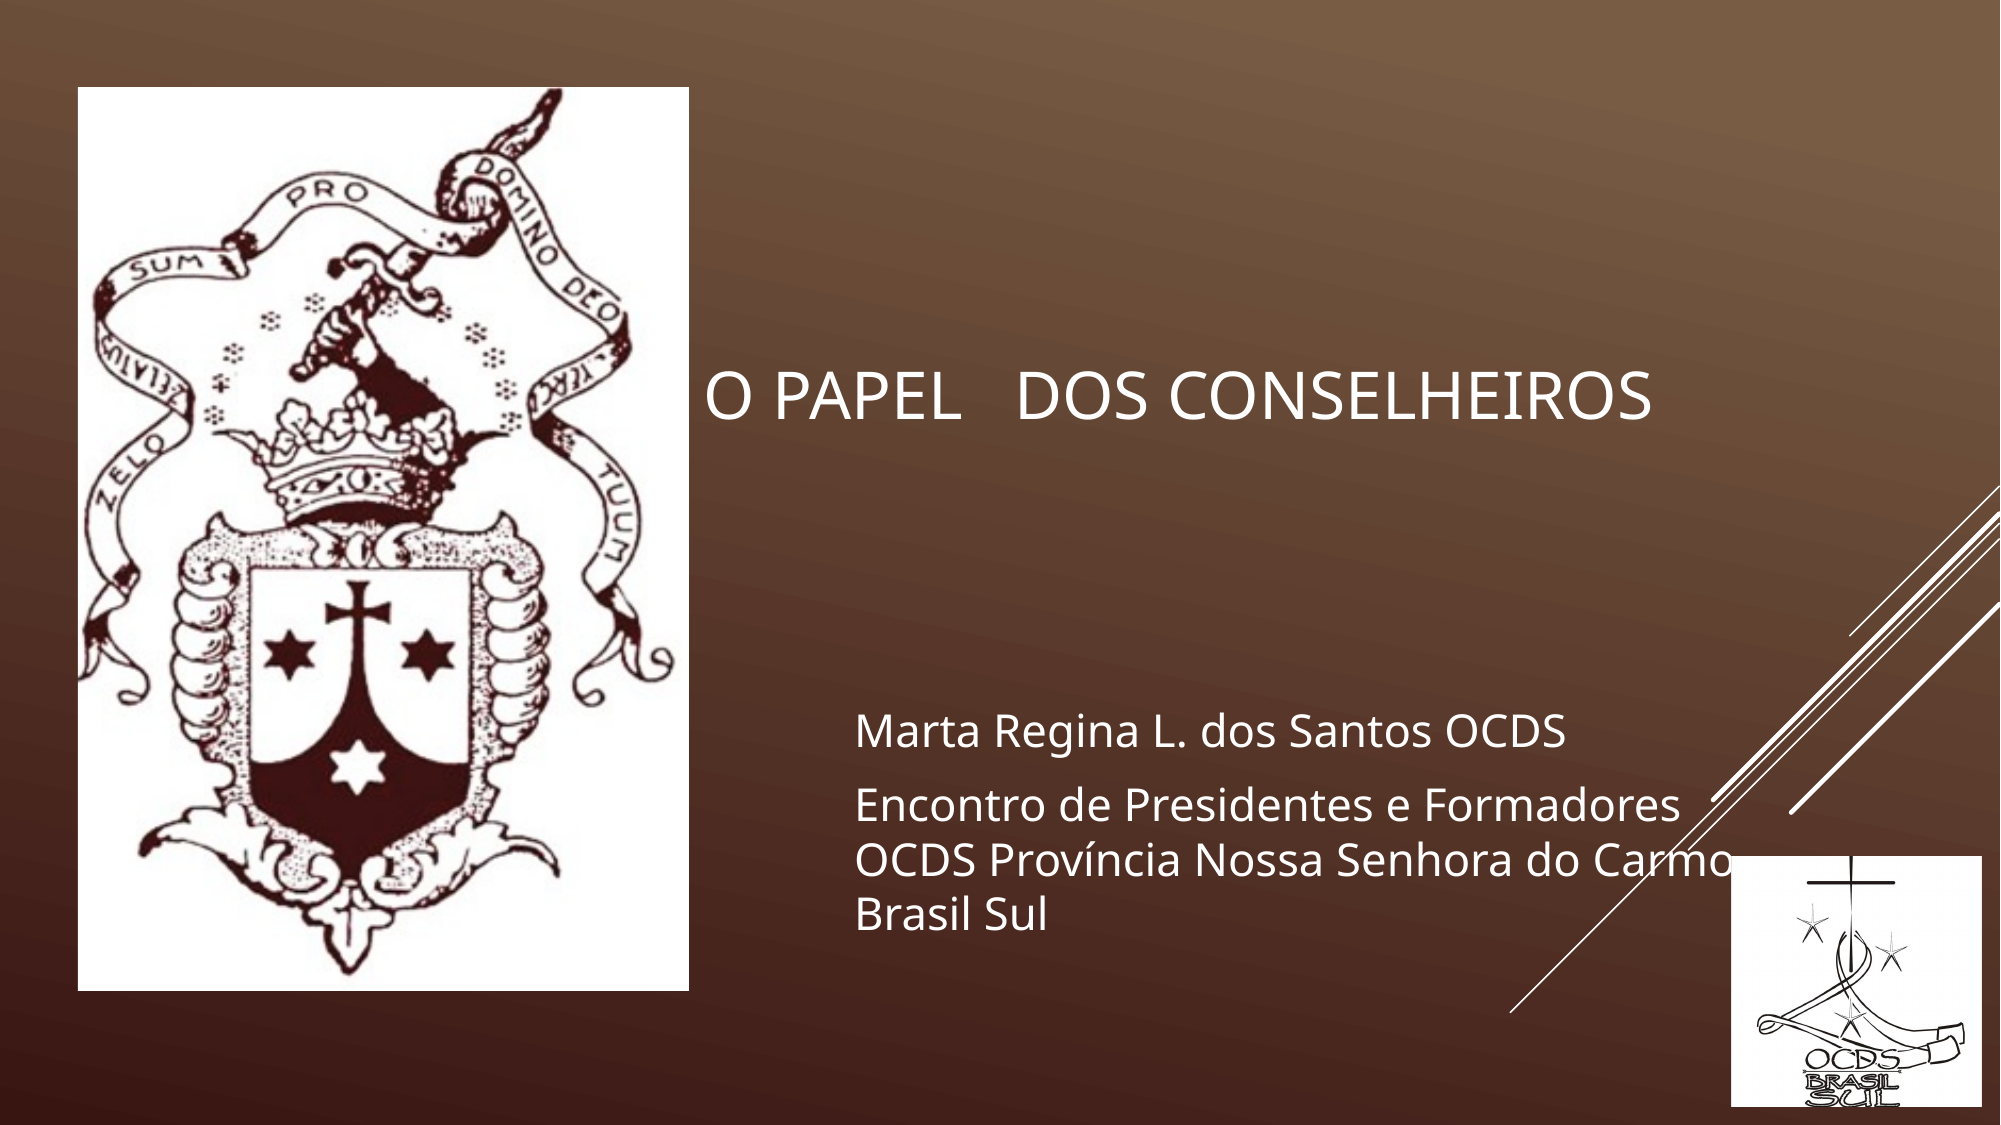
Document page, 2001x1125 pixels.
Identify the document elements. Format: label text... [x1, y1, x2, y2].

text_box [1510, 485, 2000, 1013]
text_box [0, 0, 2000, 1125]
subtitle Marta Regina L. dos Santos OCDS Encontro de Presidentes e Formadores OCDS Província Nossa Senhora do Carmo –Brasil Sul [839, 630, 1510, 950]
title o Papel dos Conselheiros [690, 121, 2000, 592]
picture [1731, 856, 1982, 1108]
picture [77, 86, 690, 991]
